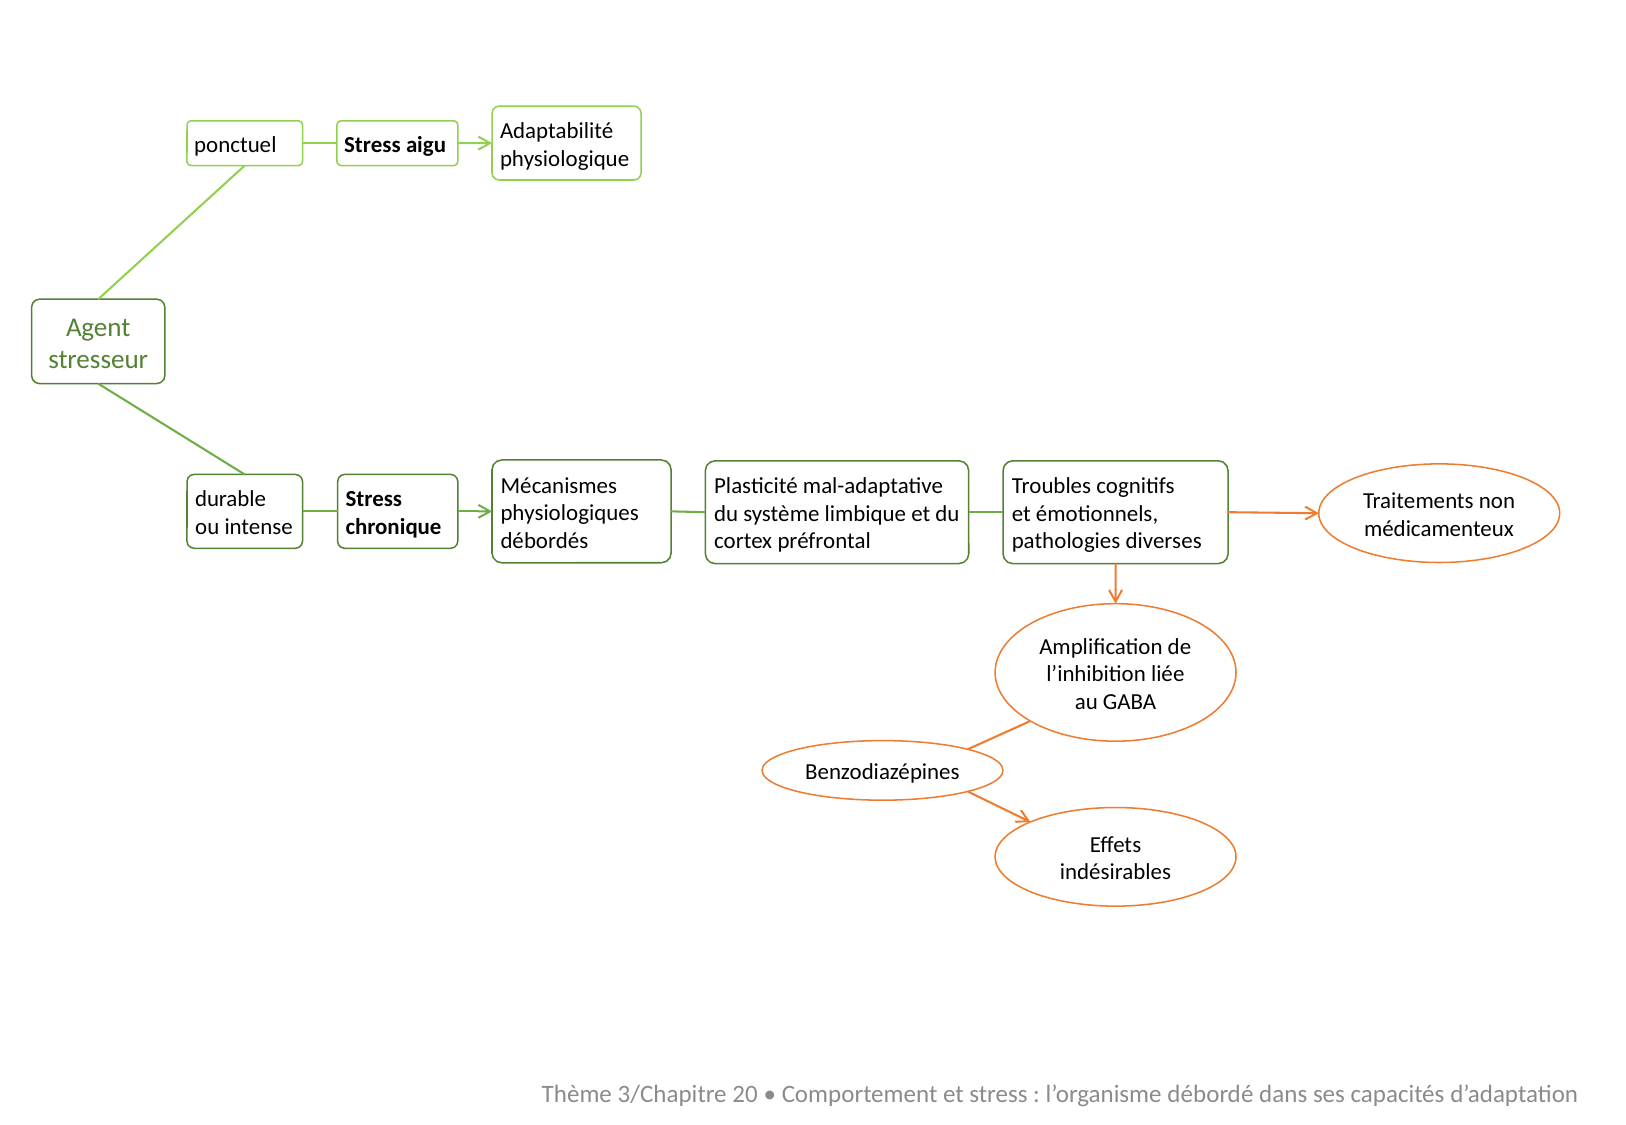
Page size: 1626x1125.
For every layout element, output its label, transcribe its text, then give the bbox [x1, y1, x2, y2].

footer Thème 3/Chapitre 20 • Comportement et stress : l’organisme débordé dans ses capacités d’adaptation [0, 1071, 1625, 1125]
text_box Mécanismes physiologiques débordés [491, 459, 672, 563]
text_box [98, 165, 245, 299]
text_box Amplification de l’inhibition liée au GABA [995, 603, 1237, 742]
text_box Plasticité mal-adaptative du système limbique et du cortex préfrontal [705, 460, 969, 564]
text_box Adaptabilité physiologique [491, 106, 642, 180]
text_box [967, 721, 1031, 750]
text_box Stress aigu [336, 120, 458, 166]
text_box durable ou intense [186, 474, 303, 549]
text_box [967, 791, 1031, 822]
text_box Troubles cognitifs et émotionnels, pathologies diverses [1003, 460, 1229, 564]
text_box Agent stresseur [31, 299, 165, 384]
text_box Effets indésirables [995, 807, 1237, 907]
text_box ponctuel [186, 120, 303, 166]
text_box Benzodiazépines [762, 740, 1003, 801]
text_box Traitements non médicamenteux [1318, 463, 1560, 563]
text_box Stress chronique [337, 474, 458, 549]
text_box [98, 384, 245, 475]
